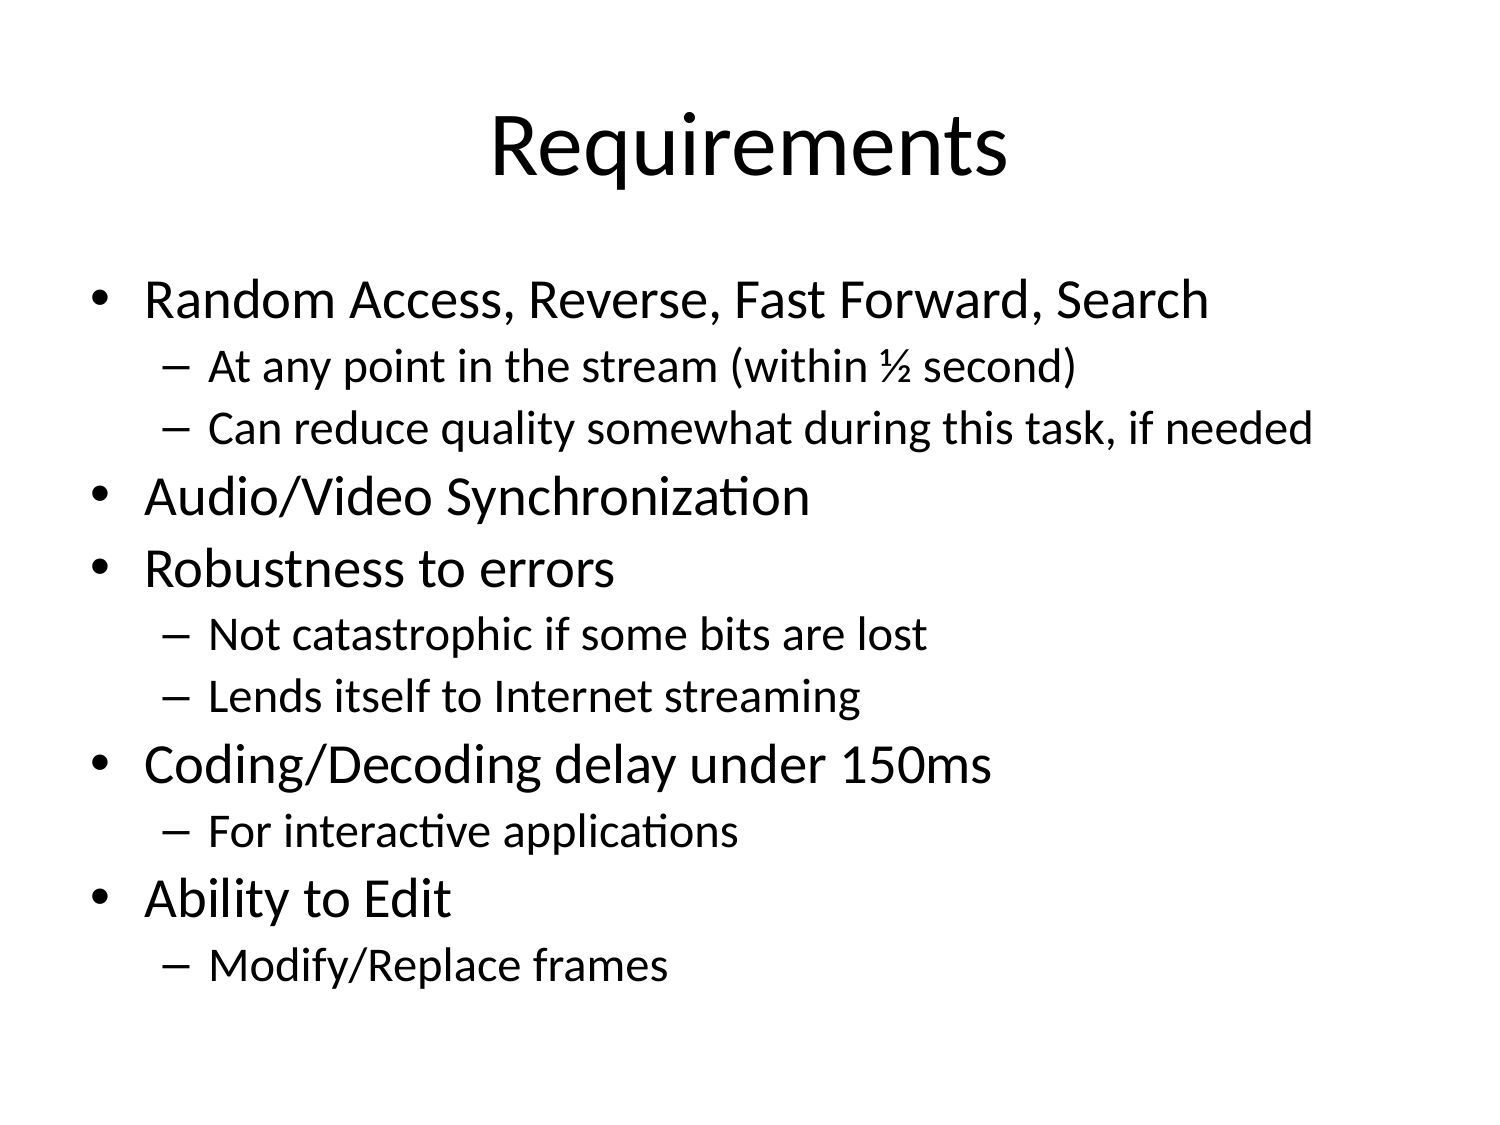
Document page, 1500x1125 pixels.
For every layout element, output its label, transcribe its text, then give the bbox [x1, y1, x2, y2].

title Requirements [75, 45, 1425, 233]
list Random Access, Reverse, Fast Forward, Search At any point in the stream (within ½ second) Can reduce quality somewhat during this task, if needed Audio/Video Synchronization Robustness to errors Not catastrophic if some bits are lost Lends itself to Internet streaming Coding/Decoding delay under 150ms For interactive applications Ability to Edit Modify/Replace frames [75, 262, 1425, 1005]
